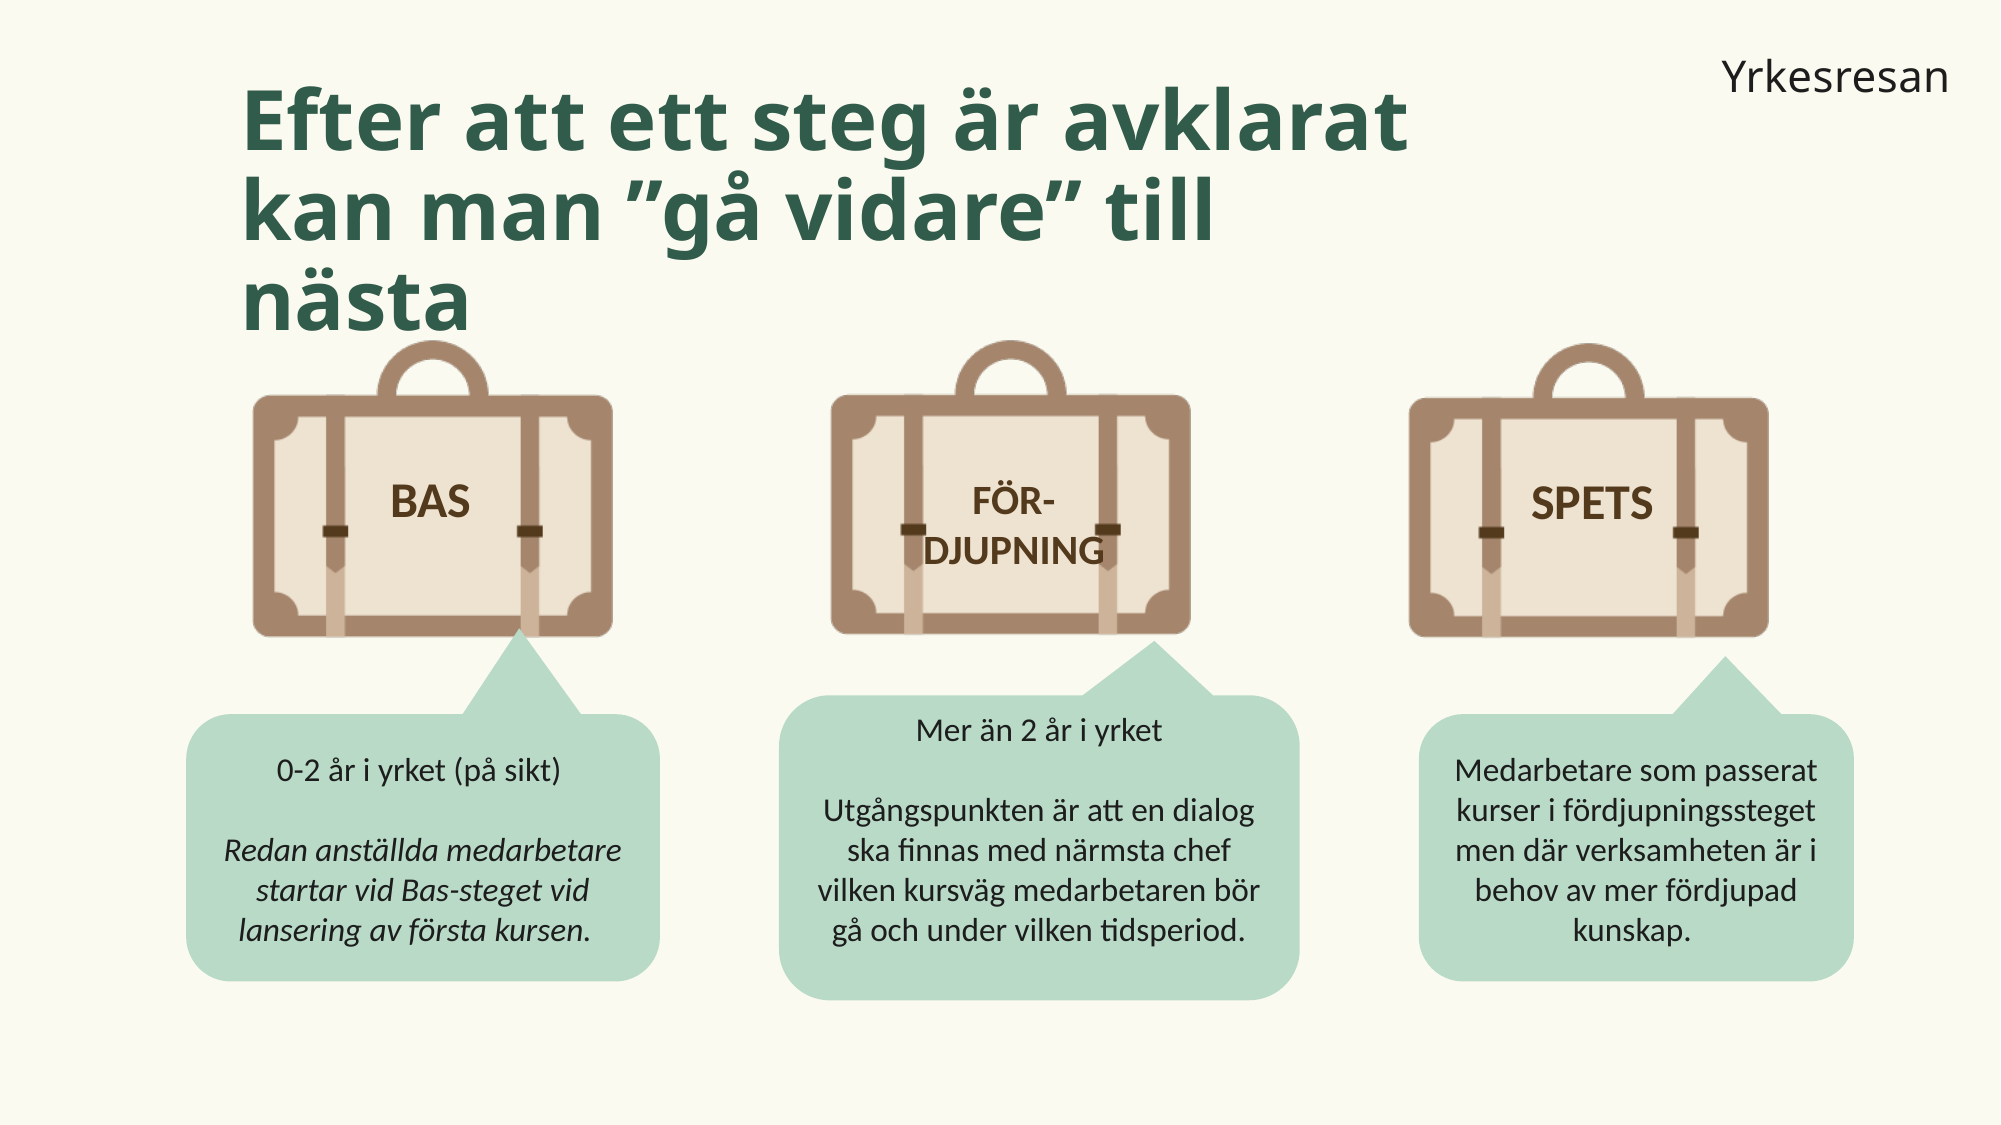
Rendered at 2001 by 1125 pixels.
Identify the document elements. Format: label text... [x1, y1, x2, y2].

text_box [225, 328, 661, 680]
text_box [1381, 331, 1817, 680]
text_box Mer än 2 år i yrket Utgångspunkten är att en dialog ska finnas med närmsta chef vilken kursväg medarbetaren bör gå och under vilken tidsperiod. [777, 677, 1301, 1002]
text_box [803, 328, 1239, 677]
text_box 0-2 år i yrket (på sikt) Redan anställda medarbetare startar vid Bas-steget vid lansering av första kursen. [185, 680, 661, 983]
text_box Medarbetare som passerat kurser i fördjupningssteget men där verksamheten är i behov av mer fördjupad kunskap. [1417, 680, 1855, 983]
text_box Efter att ett steg är avklarat kan man ”gå vidare” till nästa [225, 71, 1442, 272]
